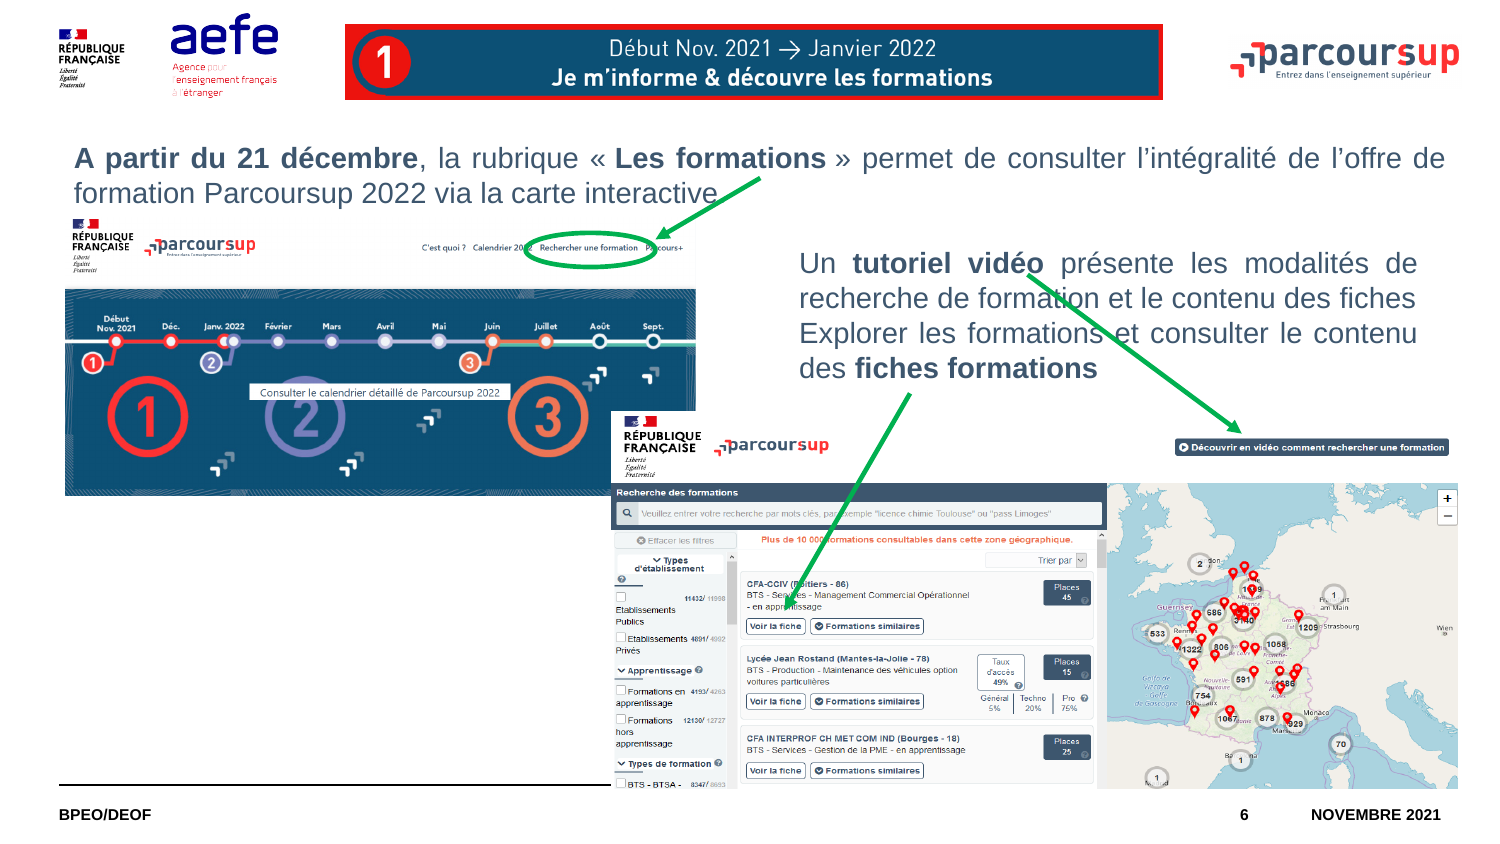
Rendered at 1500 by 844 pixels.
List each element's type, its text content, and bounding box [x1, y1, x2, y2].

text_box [784, 393, 911, 612]
slide_number Novembre 2021 [1249, 797, 1441, 844]
text_box Un tutoriel vidéo présente les modalités de recherche de formation et le contenu des fiches Explorer les formations et consulter le contenu des fiches formations [784, 236, 1434, 392]
picture [345, 24, 1163, 100]
picture [65, 217, 1461, 790]
footer BPEO/DEOF [59, 784, 1027, 844]
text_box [1027, 274, 1243, 434]
picture [1228, 34, 1462, 90]
slide_number 6 [1027, 797, 1249, 844]
picture [47, 17, 136, 107]
text_box A partir du 21 décembre, la rubrique « Les formations » permet de consulter l’intégralité de l’offre de formation Parcoursup 2022 via la carte interactive. [58, 132, 1462, 218]
picture [171, 13, 278, 98]
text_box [655, 177, 761, 240]
